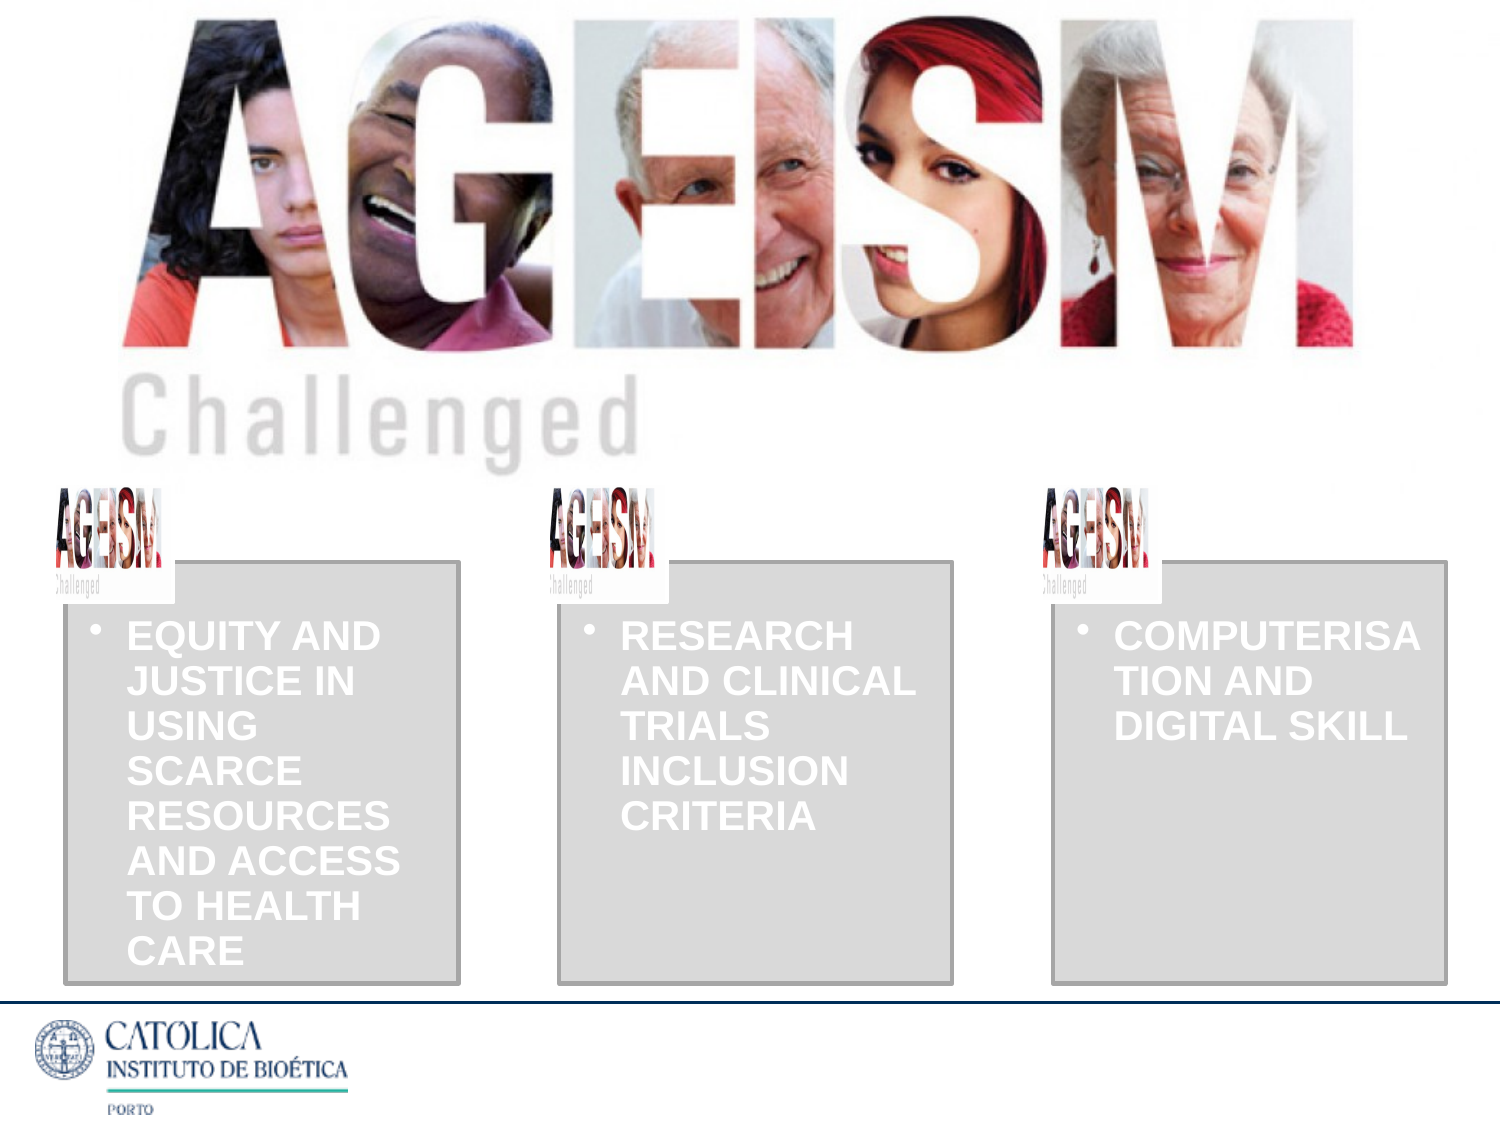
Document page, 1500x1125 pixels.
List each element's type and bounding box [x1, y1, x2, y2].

picture [35, 1020, 348, 1115]
text_box [0, 462, 1500, 1005]
picture [117, 0, 1500, 462]
